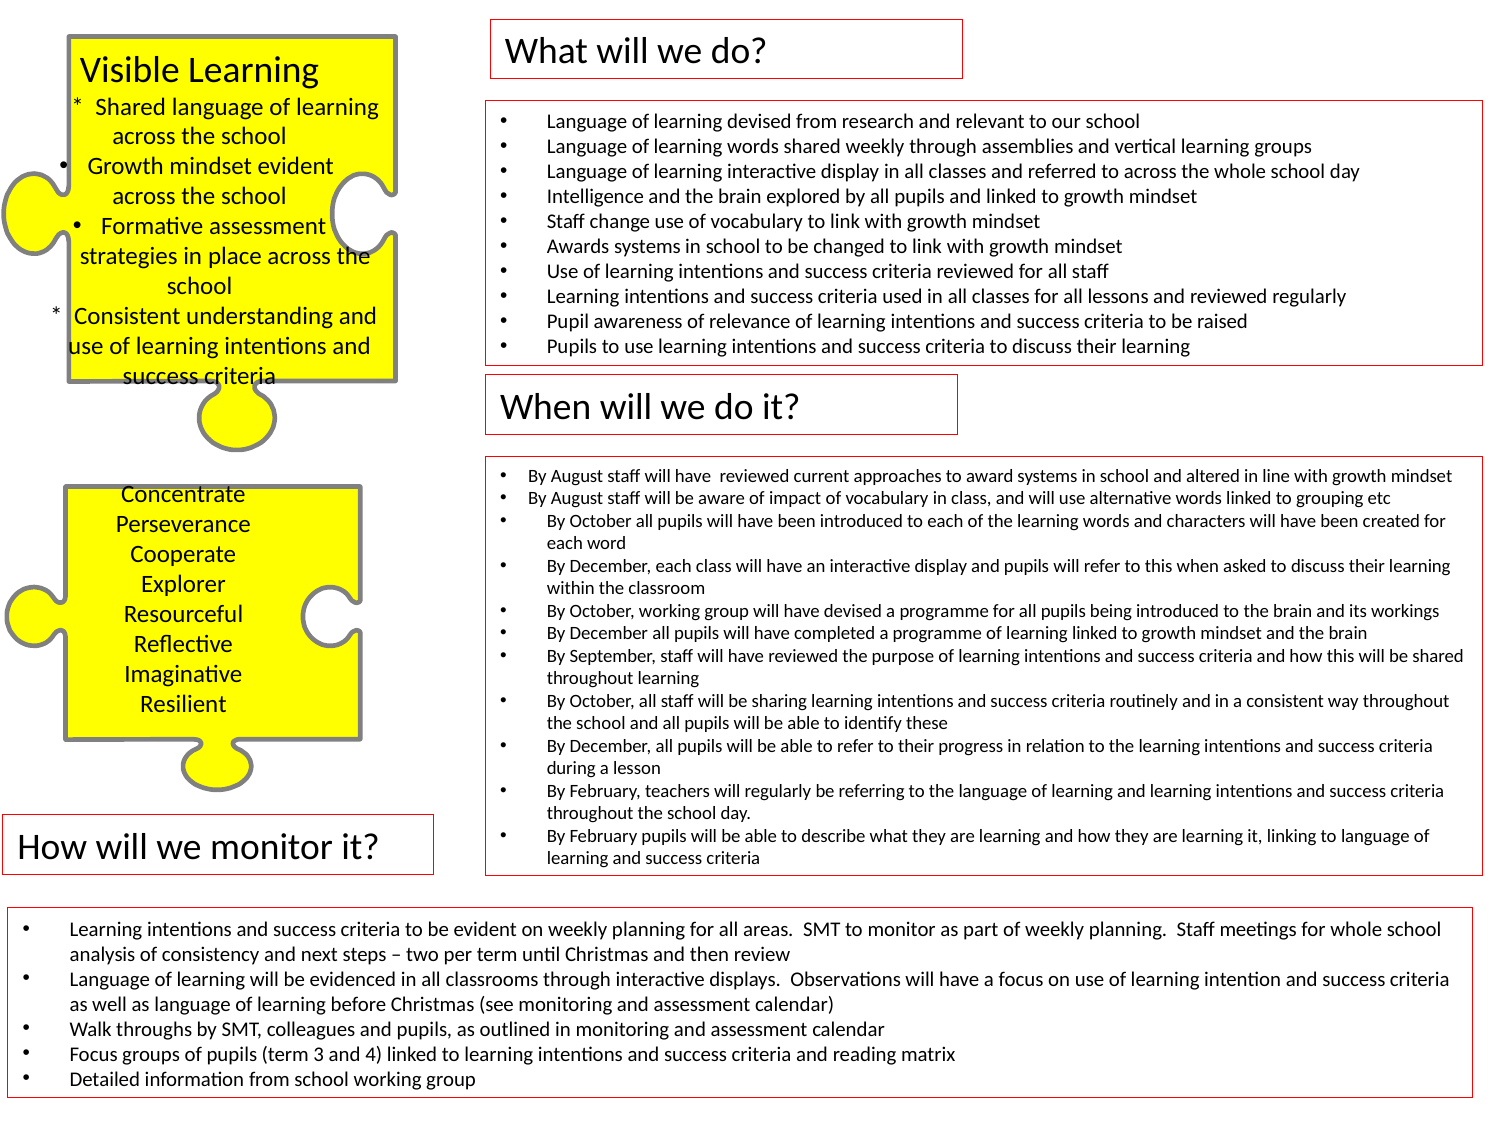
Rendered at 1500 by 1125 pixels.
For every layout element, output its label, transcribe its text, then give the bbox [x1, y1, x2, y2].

text_box How will we monitor it? [2, 814, 434, 875]
text_box When will we do it? [485, 374, 958, 435]
text_box By August staff will have reviewed current approaches to award systems in school and altered in line with growth mindset By August staff will be aware of impact of vocabulary in class, and will use alternative words linked to grouping etc By October all pupils will have been introduced to each of the learning words and characters will have been created for each word By December, each class will have an interactive display and pupils will refer to this when asked to discuss their learning within the classroom By October, working group will have devised a programme for all pupils being introduced to the brain and its workings By December all pupils will have completed a programme of learning linked to growth mindset and the brain By September, staff will have reviewed the purpose of learning intentions and success criteria and how this will be shared throughout learning By October, all staff will be sharing learning intentions and success criteria routinely and in a consistent way throughout the school and all pupils will be able to identify these By December, all pupils will be able to refer to their progress in relation to the learning intentions and success criteria during a lesson By February, teachers will regularly be referring to the language of learning and learning intentions and success criteria throughout the school day. By February pupils will be able to describe what they are learning and how they are learning it, linking to language of learning and success criteria [485, 456, 1483, 876]
text_box Visible Learning * Shared language of learning across the school Growth mindset evident across the school Formative assessment strategies in place across the school * Consistent understanding and use of learning intentions and success criteria [3, 36, 396, 450]
text_box What will we do? [490, 19, 963, 79]
text_box Language of learning devised from research and relevant to our school Language of learning words shared weekly through assemblies and vertical learning groups Language of learning interactive display in all classes and referred to across the whole school day Intelligence and the brain explored by all pupils and linked to growth mindset Staff change use of vocabulary to link with growth mindset Awards systems in school to be changed to link with growth mindset Use of learning intentions and success criteria reviewed for all staff Learning intentions and success criteria used in all classes for all lessons and reviewed regularly Pupil awareness of relevance of learning intentions and success criteria to be raised Pupils to use learning intentions and success criteria to discuss their learning [485, 100, 1483, 366]
text_box Concentrate Perseverance Cooperate Explorer Resourceful Reflective Imaginative Resilient [6, 486, 361, 790]
text_box Learning intentions and success criteria to be evident on weekly planning for all areas. SMT to monitor as part of weekly planning. Staff meetings for whole school analysis of consistency and next steps – two per term until Christmas and then review Language of learning will be evidenced in all classrooms through interactive displays. Observations will have a focus on use of learning intention and success criteria as well as language of learning before Christmas (see monitoring and assessment calendar) Walk throughs by SMT, colleagues and pupils, as outlined in monitoring and assessment calendar Focus groups of pupils (term 3 and 4) linked to learning intentions and success criteria and reading matrix Detailed information from school working group [7, 907, 1473, 1098]
